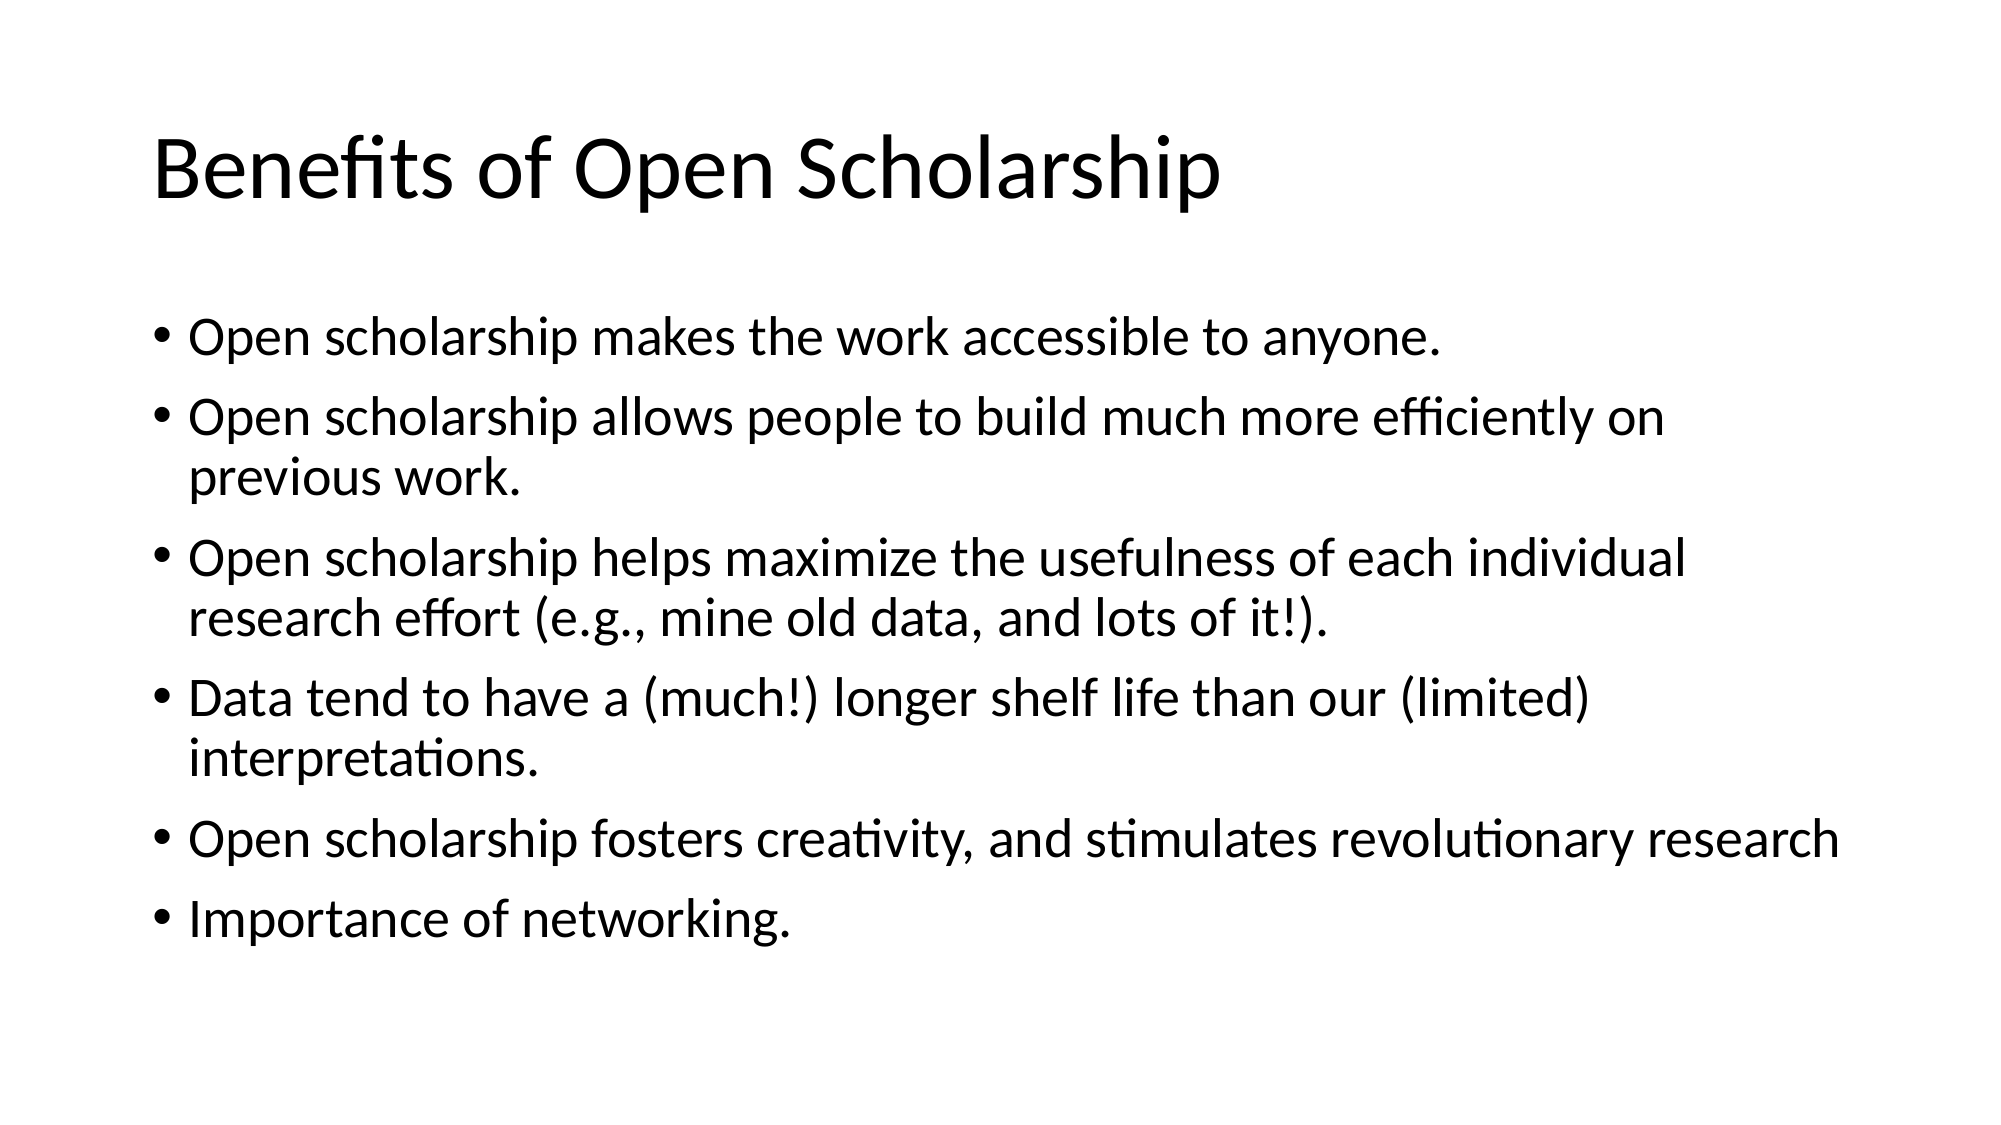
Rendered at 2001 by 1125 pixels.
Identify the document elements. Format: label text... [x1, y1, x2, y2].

title Benefits of Open Scholarship [137, 59, 1863, 278]
list Open scholarship makes the work accessible to anyone. Open scholarship allows people to build much more efficiently on previous work. Open scholarship helps maximize the usefulness of each individual research effort (e.g., mine old data, and lots of it!). Data tend to have a (much!) longer shelf life than our (limited) interpretations. Open scholarship fosters creativity, and stimulates revolutionary research Importance of networking. [137, 299, 1863, 1014]
